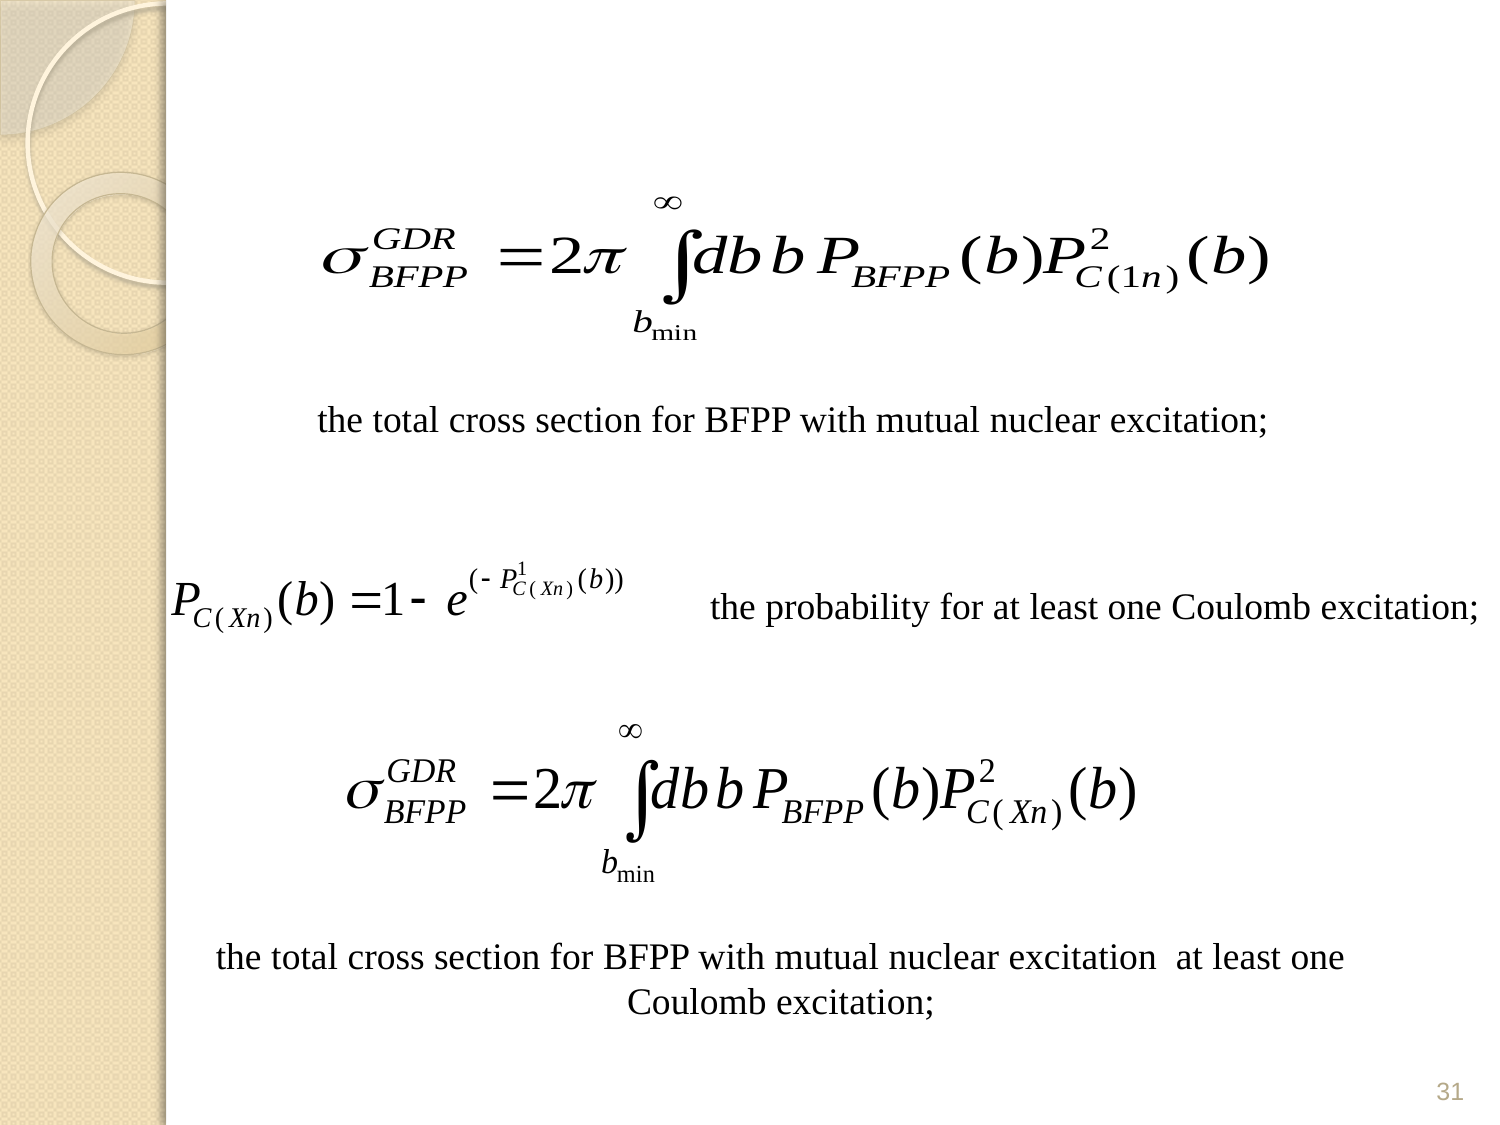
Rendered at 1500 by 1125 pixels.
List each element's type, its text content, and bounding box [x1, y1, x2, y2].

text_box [312, 174, 1284, 351]
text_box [162, 549, 635, 644]
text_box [337, 699, 1149, 893]
text_box the total cross section for BFPP with mutual nuclear excitation; [187, 387, 1400, 448]
slide_number 31 [1413, 1034, 1488, 1113]
text_box the total cross section for BFPP with mutual nuclear excitation at least one Coulomb excitation; [174, 924, 1388, 1030]
text_box the probability for at least one Coulomb excitation; [650, 574, 1500, 635]
